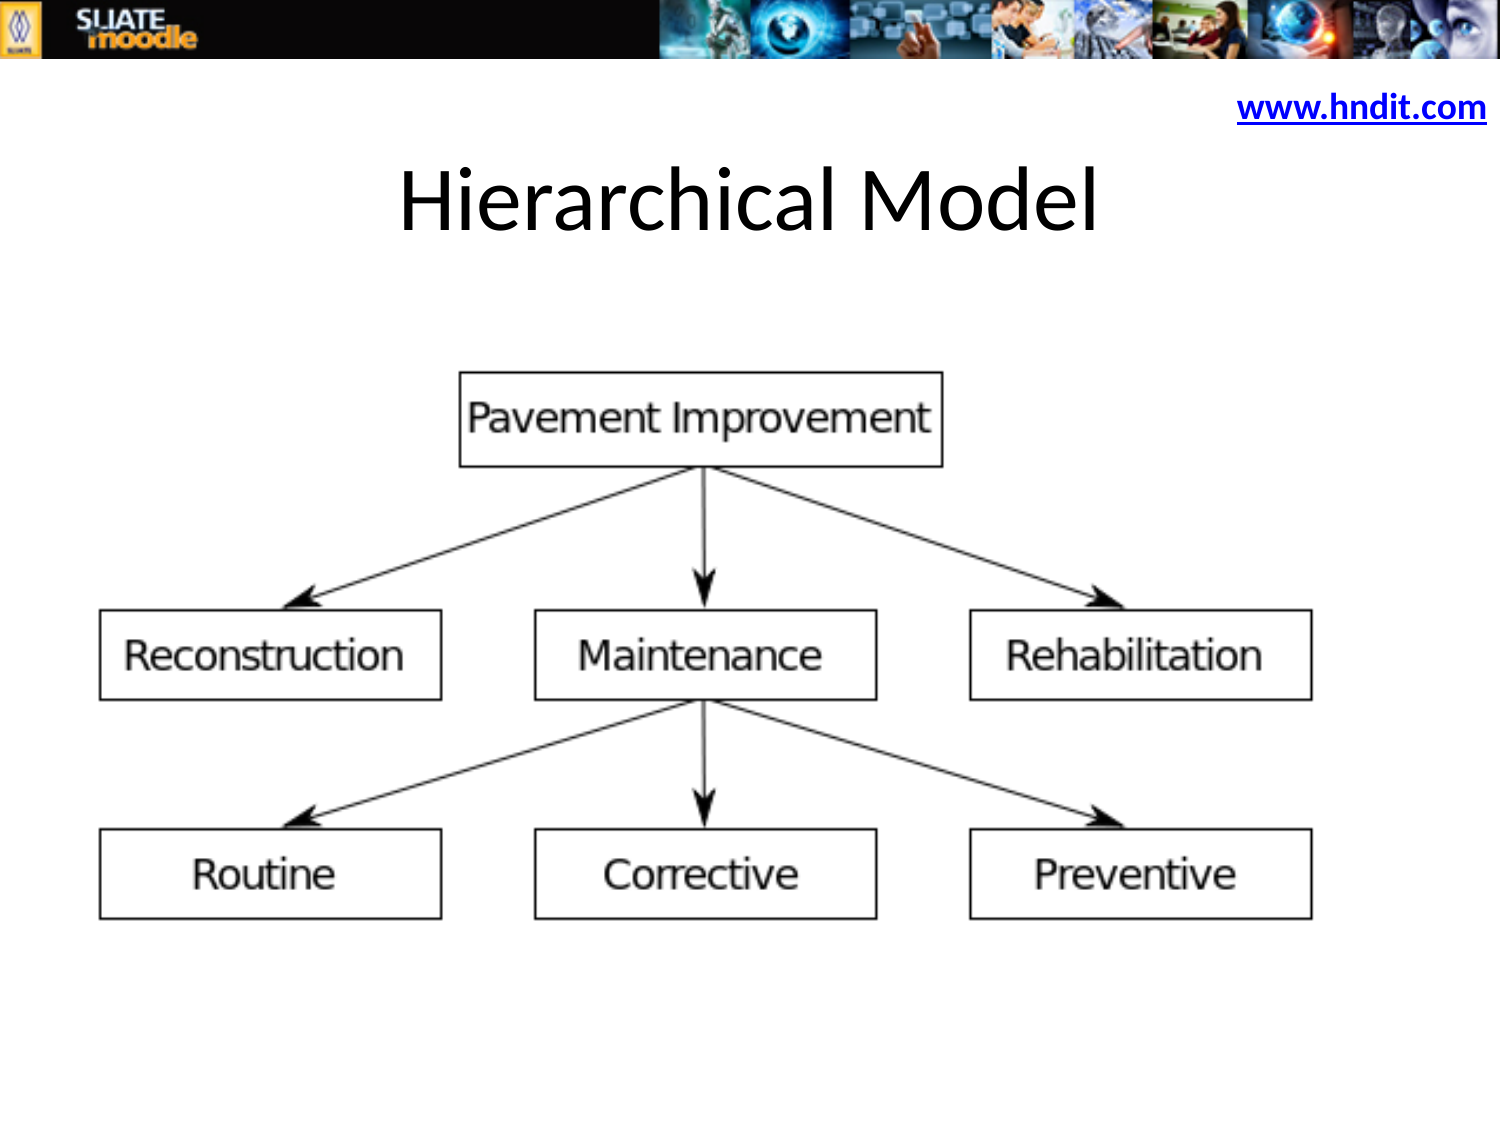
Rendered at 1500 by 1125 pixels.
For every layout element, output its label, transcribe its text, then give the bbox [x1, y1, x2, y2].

picture [62, 312, 1351, 963]
picture [0, 0, 1500, 59]
title Hierarchical Model [75, 99, 1425, 288]
text_box www.hndit.com [1222, 74, 1500, 135]
